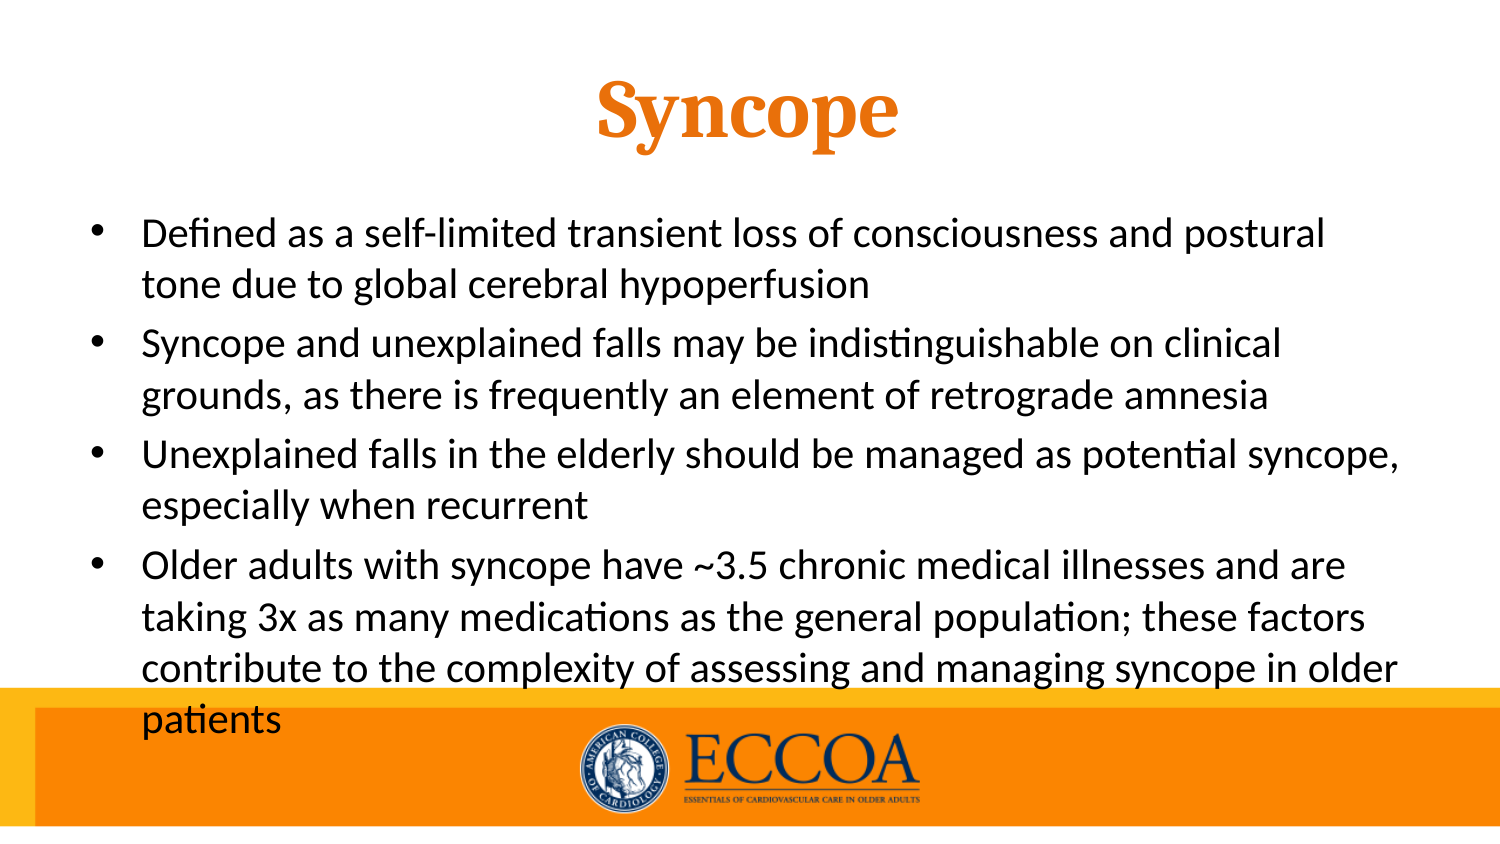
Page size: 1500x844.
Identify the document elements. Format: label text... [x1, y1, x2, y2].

title Syncope [75, 33, 1425, 175]
list Defined as a self-limited transient loss of consciousness and postural tone due to global cerebral hypoperfusion Syncope and unexplained falls may be indistinguishable on clinical grounds, as there is frequently an element of retrograde amnesia Unexplained falls in the elderly should be managed as potential syncope, especially when recurrent Older adults with syncope have ~3.5 chronic medical illnesses and are taking 3x as many medications as the general population; these factors contribute to the complexity of assessing and managing syncope in older patients [75, 196, 1425, 754]
picture [0, 0, 1500, 844]
